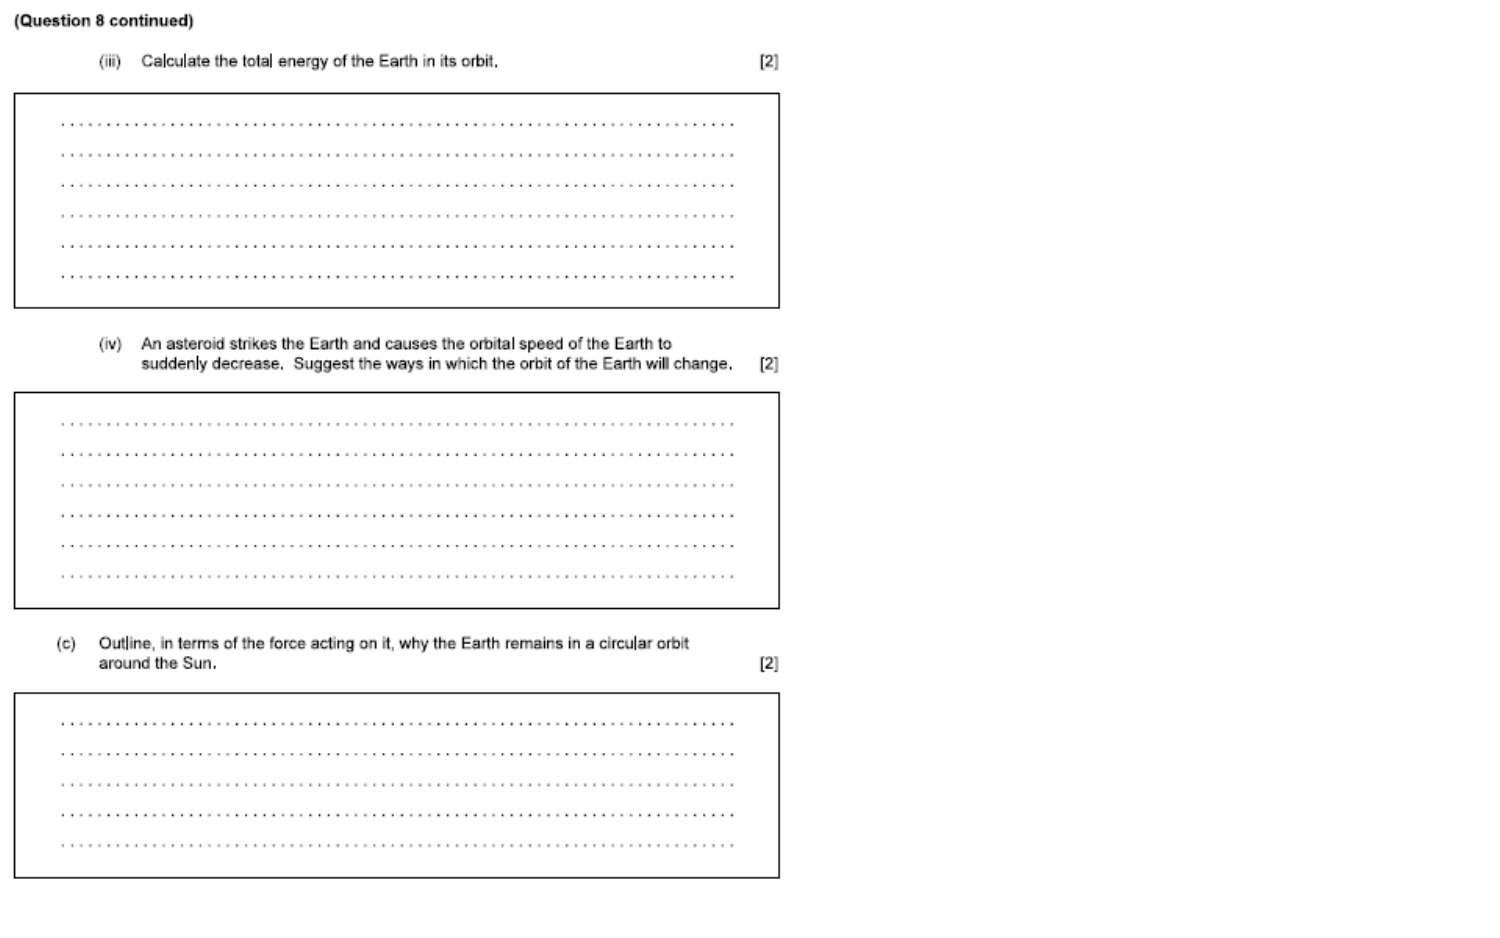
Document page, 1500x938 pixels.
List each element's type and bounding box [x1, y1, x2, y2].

picture [0, 0, 788, 893]
